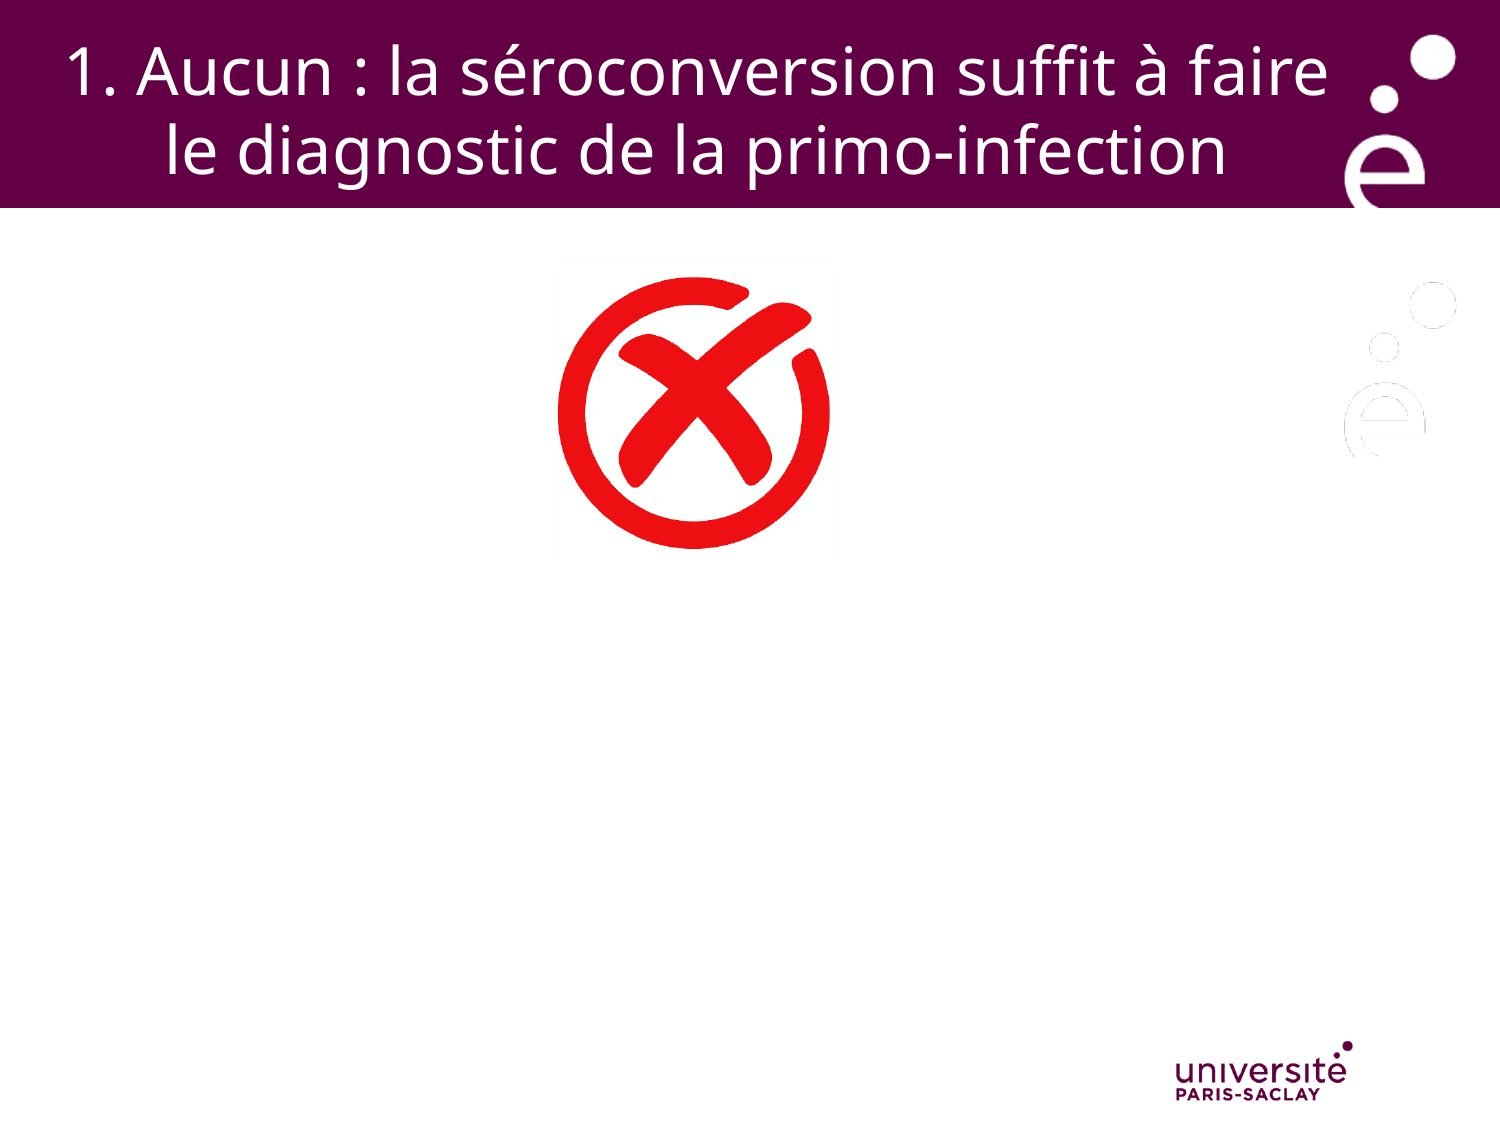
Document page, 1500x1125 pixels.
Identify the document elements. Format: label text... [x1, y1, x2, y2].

picture [1324, 278, 1476, 457]
picture [1160, 1024, 1368, 1116]
picture [554, 267, 840, 563]
picture [1324, 30, 1476, 208]
text_box 1. Aucun : la séroconversion suffit à faire le diagnostic de la primo-infection [41, 20, 1354, 189]
